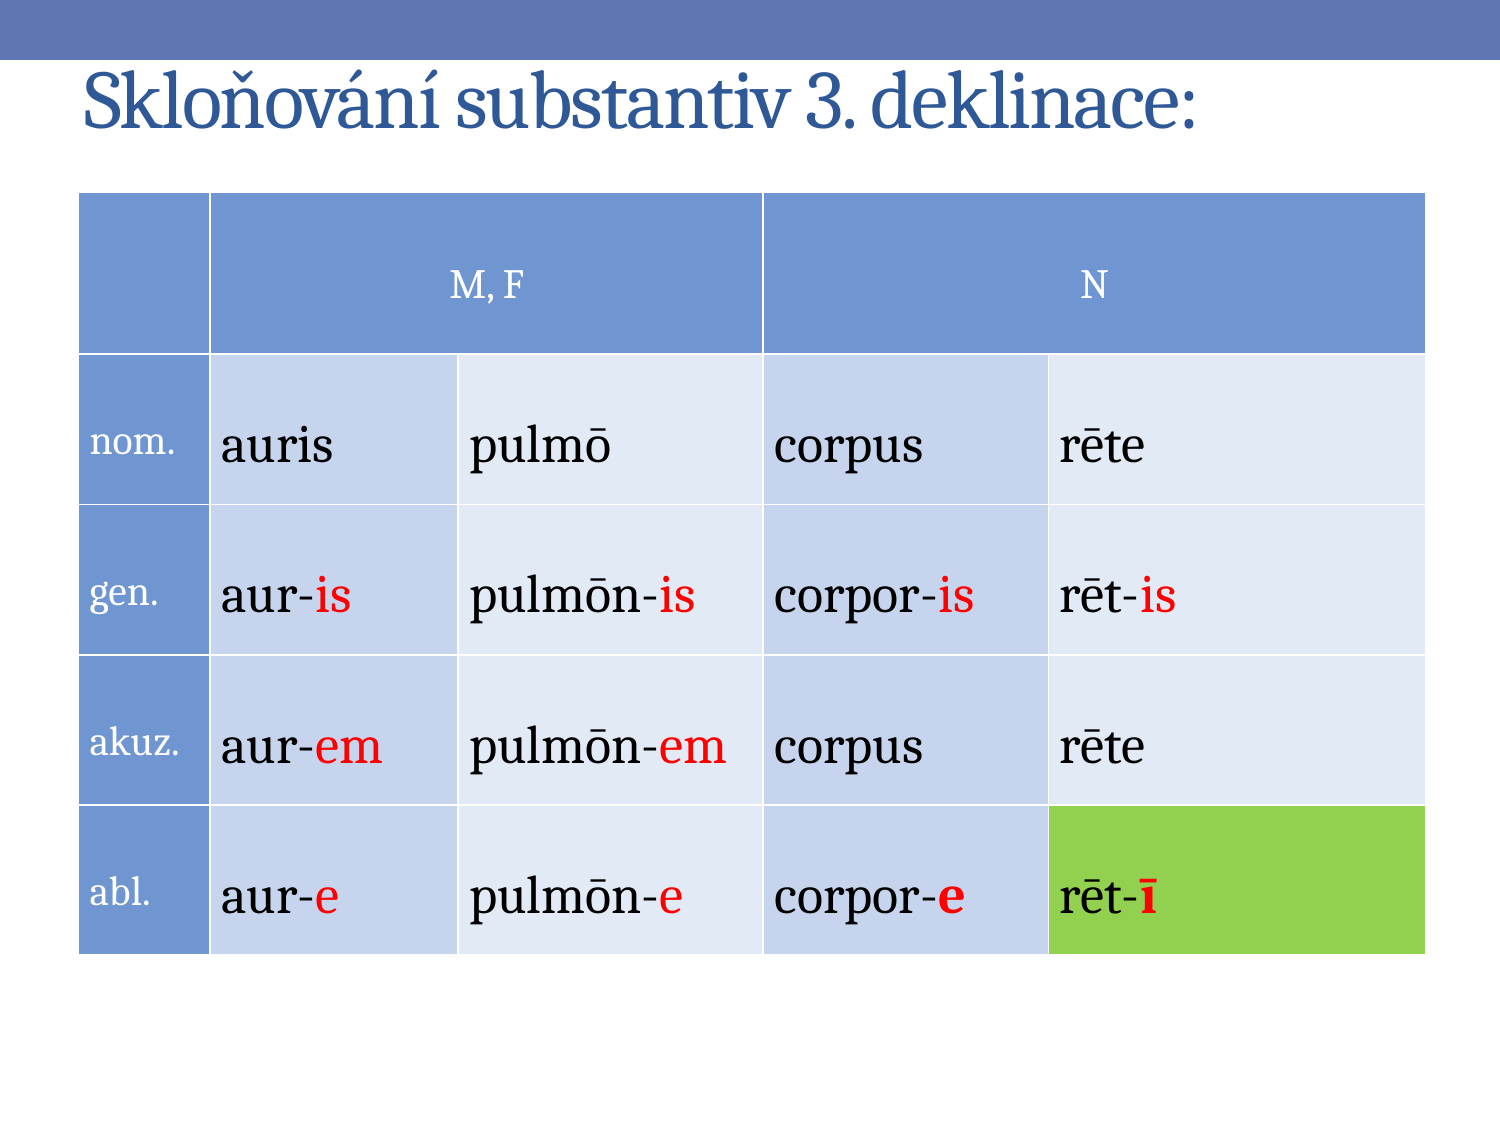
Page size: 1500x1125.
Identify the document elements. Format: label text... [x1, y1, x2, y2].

list [69, 192, 1420, 1003]
table_cell pulmōn-em [459, 656, 762, 804]
table_cell rēte [1049, 656, 1425, 804]
table_cell aur-e [211, 806, 457, 954]
table_cell auris [211, 355, 457, 504]
table_cell pulmōn-e [459, 806, 762, 954]
table_cell nom. [79, 355, 209, 504]
table_cell aur-is [211, 505, 457, 654]
table_cell aur-em [211, 656, 457, 804]
table_cell corpor-is [764, 505, 1048, 654]
table_cell pulmō [459, 355, 762, 504]
table_cell corpus [764, 355, 1048, 504]
table_cell akuz. [79, 656, 209, 804]
table_cell corpus [764, 656, 1048, 804]
table_cell corpor-e [764, 806, 1048, 954]
table_cell gen. [79, 505, 209, 654]
table_header M, F [211, 193, 762, 353]
table_cell rēt-ī [1049, 806, 1425, 954]
table_header N [764, 193, 1425, 353]
table_cell rēt-is [1049, 505, 1425, 654]
title Skloňování substantiv 3. deklinace: [69, 45, 1420, 146]
table_cell pulmōn-is [459, 505, 762, 654]
table_cell abl. [79, 806, 209, 954]
table_cell rēte [1049, 355, 1425, 504]
table_header [79, 193, 209, 353]
